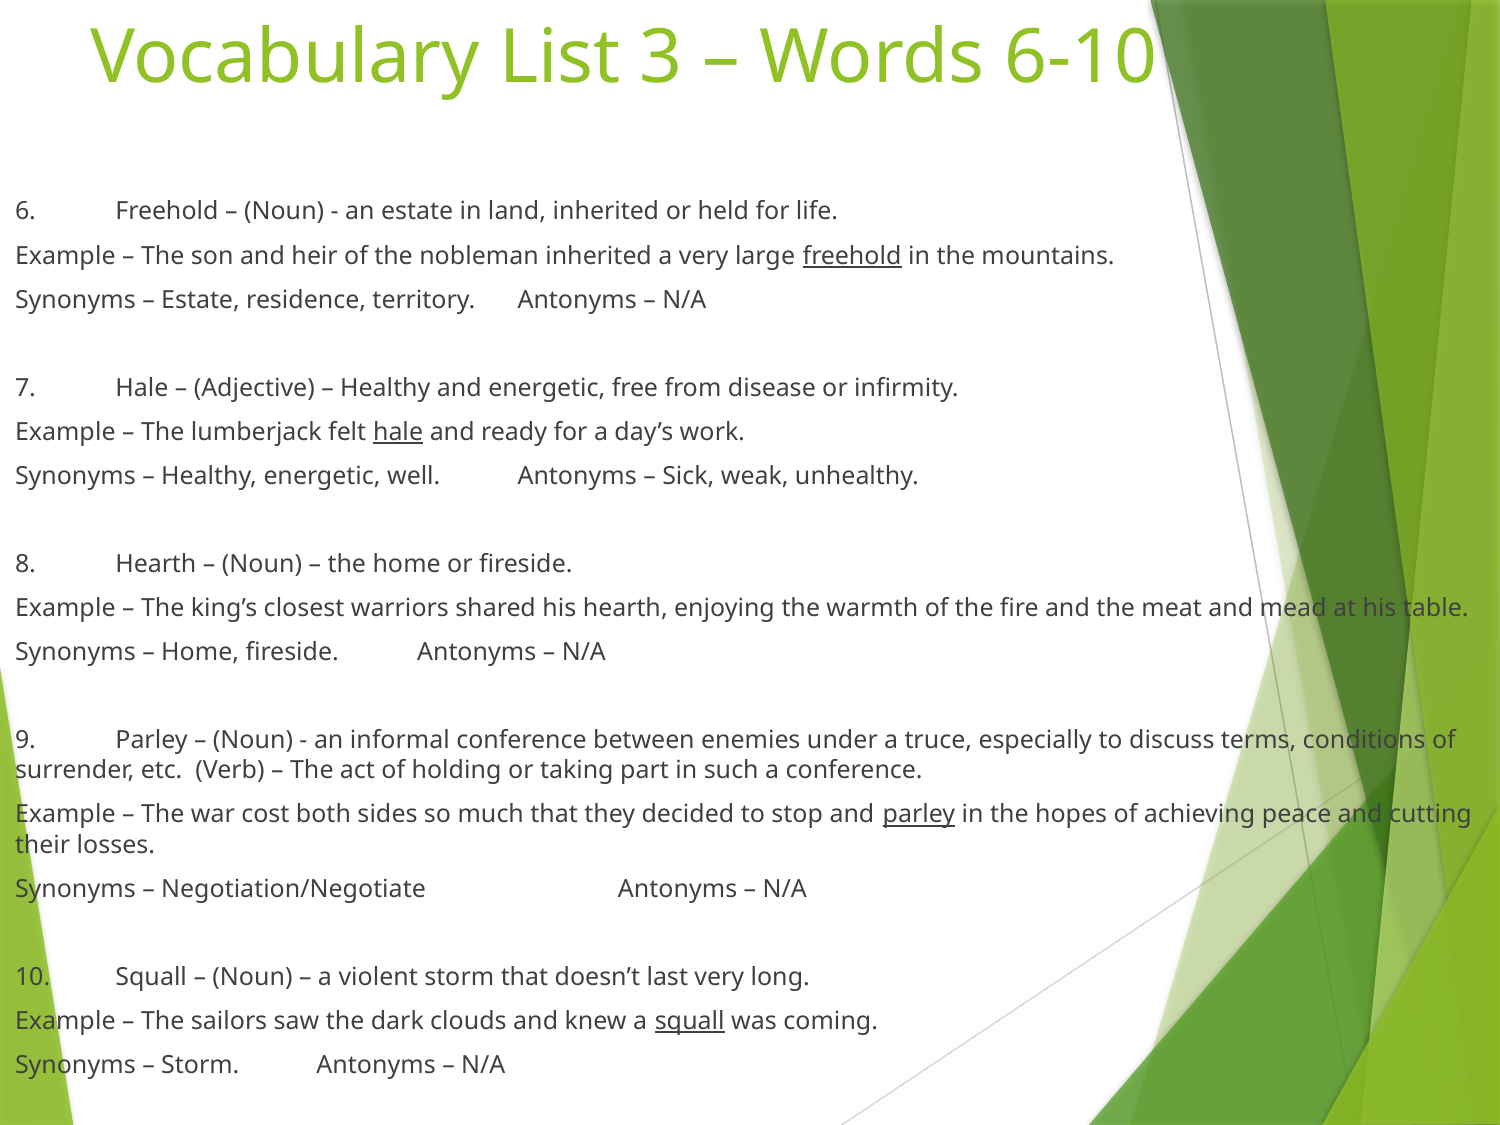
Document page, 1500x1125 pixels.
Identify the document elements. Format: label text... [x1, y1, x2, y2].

list 6. Freehold – (Noun) - an estate in land, inherited or held for life. Example – The son and heir of the nobleman inherited a very large freehold in the mountains. Synonyms – Estate, residence, territory. Antonyms – N/A 7. Hale – (Adjective) – Healthy and energetic, free from disease or infirmity. Example – The lumberjack felt hale and ready for a day’s work. Synonyms – Healthy, energetic, well. Antonyms – Sick, weak, unhealthy. 8. Hearth – (Noun) – the home or fireside. Example – The king’s closest warriors shared his hearth, enjoying the warmth of the fire and the meat and mead at his table. Synonyms – Home, fireside. Antonyms – N/A 9. Parley – (Noun) - an informal conference between enemies under a truce, especially to discuss terms, conditions of surrender, etc. (Verb) – The act of holding or taking part in such a conference. Example – The war cost both sides so much that they decided to stop and parley in the hopes of achieving peace and cutting their losses. Synonyms – Negotiation/Negotiate Antonyms – N/A 10. Squall – (Noun) – a violent storm that doesn’t last very long. Example – The sailors saw the dark clouds and knew a squall was coming. Synonyms – Storm. Antonyms – N/A [0, 187, 1500, 1125]
title Vocabulary List 3 – Words 6-10 [75, 0, 1425, 187]
